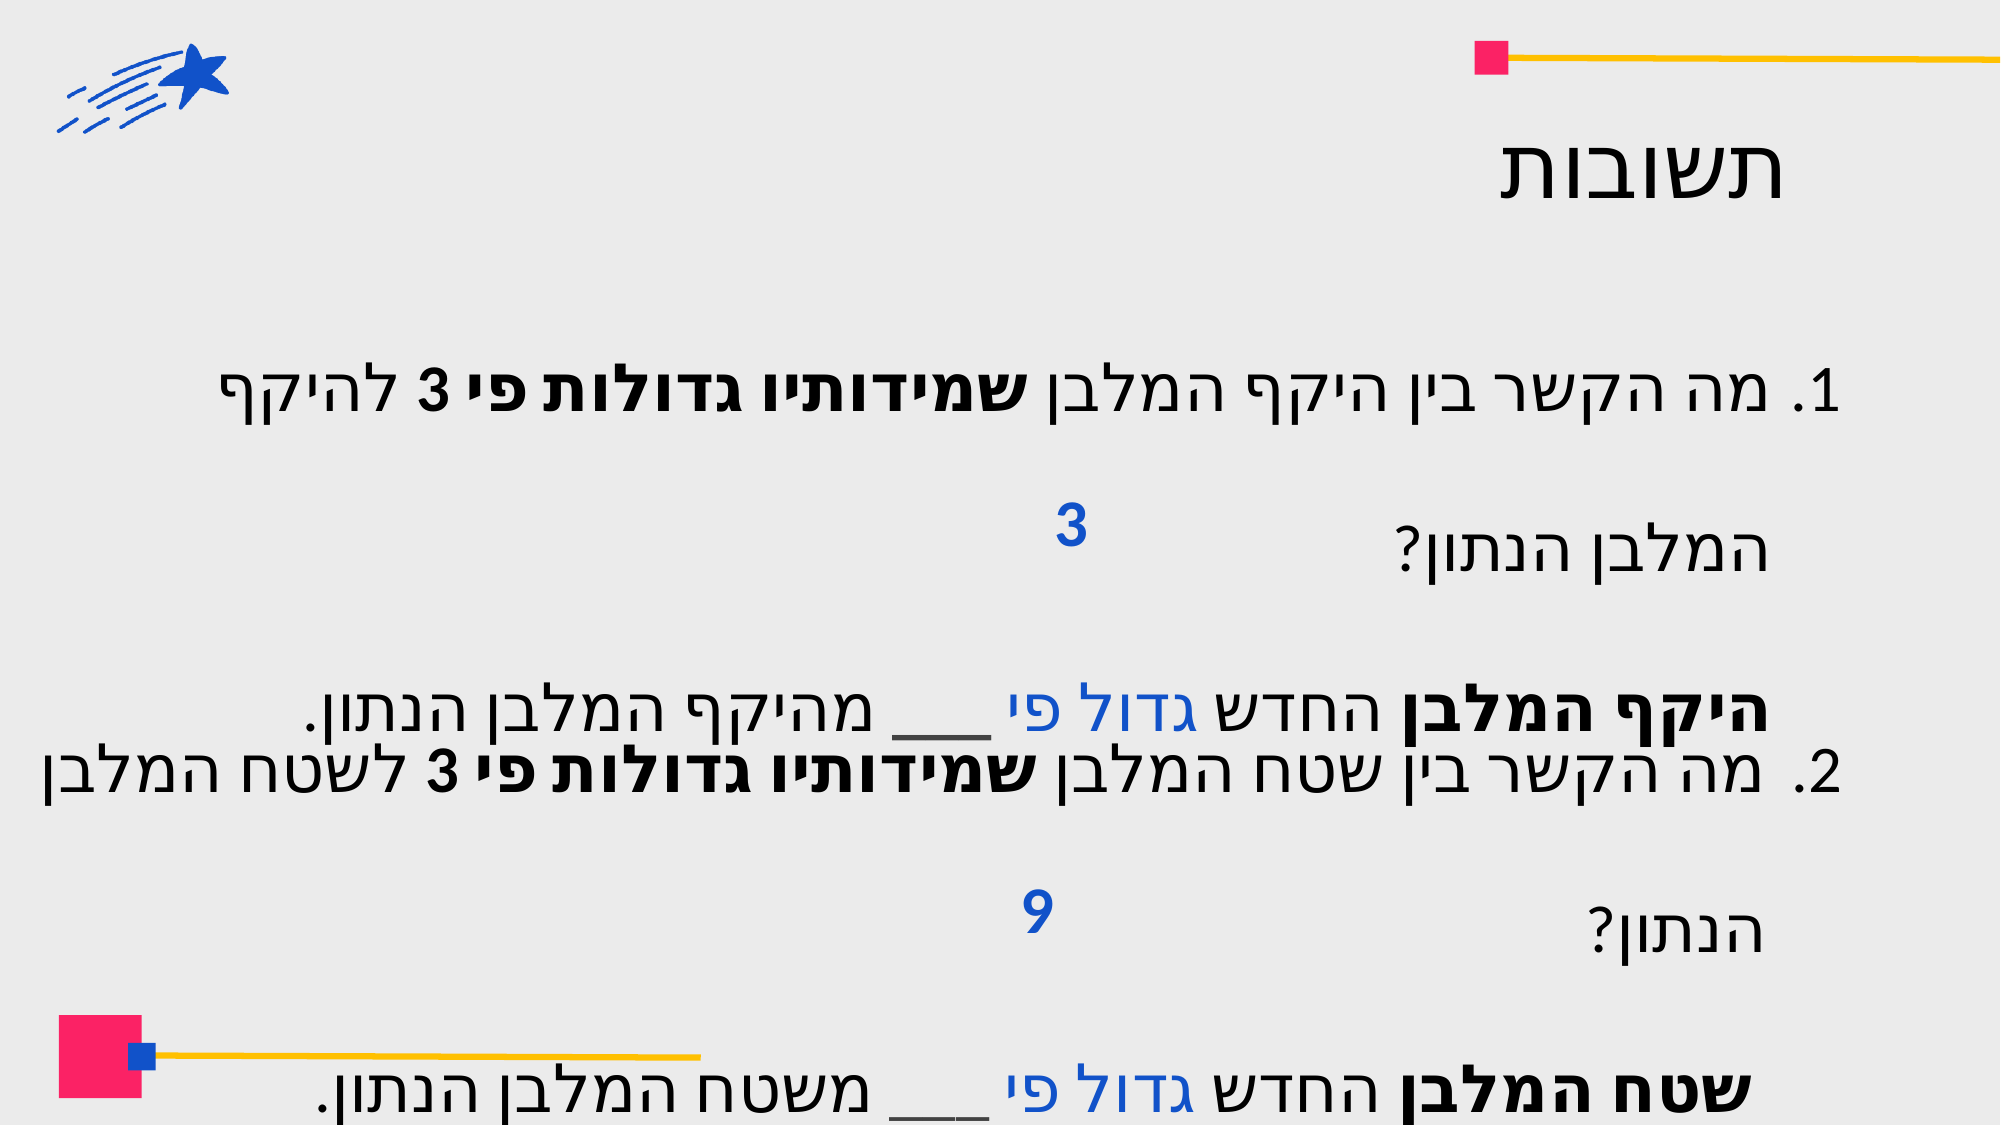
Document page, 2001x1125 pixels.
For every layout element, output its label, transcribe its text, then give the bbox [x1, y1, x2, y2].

text_box 9 [1005, 859, 1075, 955]
title תשובות [137, 59, 1804, 257]
text_box מה הקשר בין שטח המלבן שמידותיו גדולות פי 3 לשטח המלבן הנתון? שטח המלבן החדש גדול פי ___ משטח המלבן הנתון. [19, 631, 1932, 917]
picture [56, 42, 229, 134]
list מה הקשר בין היקף המלבן שמידותיו גדולות פי 3 להיקף המלבן הנתון? היקף המלבן החדש גדול פי ___ מהיקף המלבן הנתון. [59, 257, 1863, 530]
text_box 3 [1039, 472, 1109, 567]
